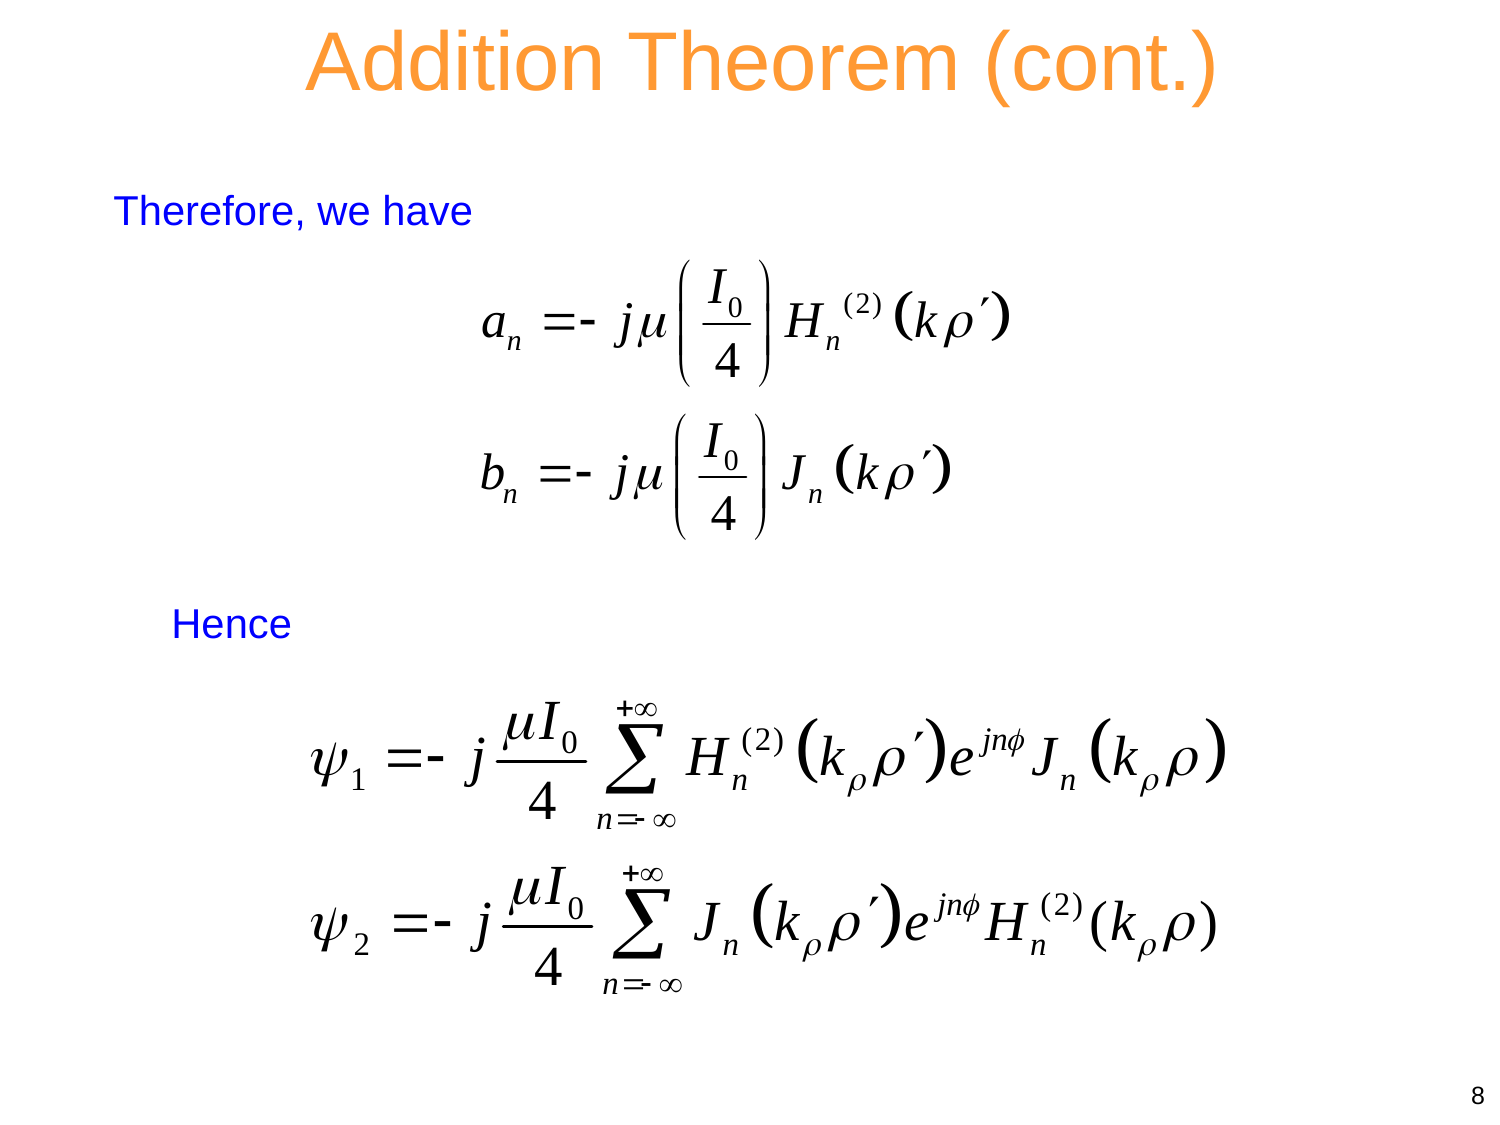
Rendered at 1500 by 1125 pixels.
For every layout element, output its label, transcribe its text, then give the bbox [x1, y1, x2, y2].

slide_number 8 [1149, 1065, 1500, 1125]
text_box Addition Theorem (cont.) [123, 0, 1403, 115]
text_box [473, 250, 1016, 552]
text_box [306, 683, 1235, 1006]
text_box Hence [156, 589, 308, 655]
text_box Therefore, we have [98, 176, 489, 242]
